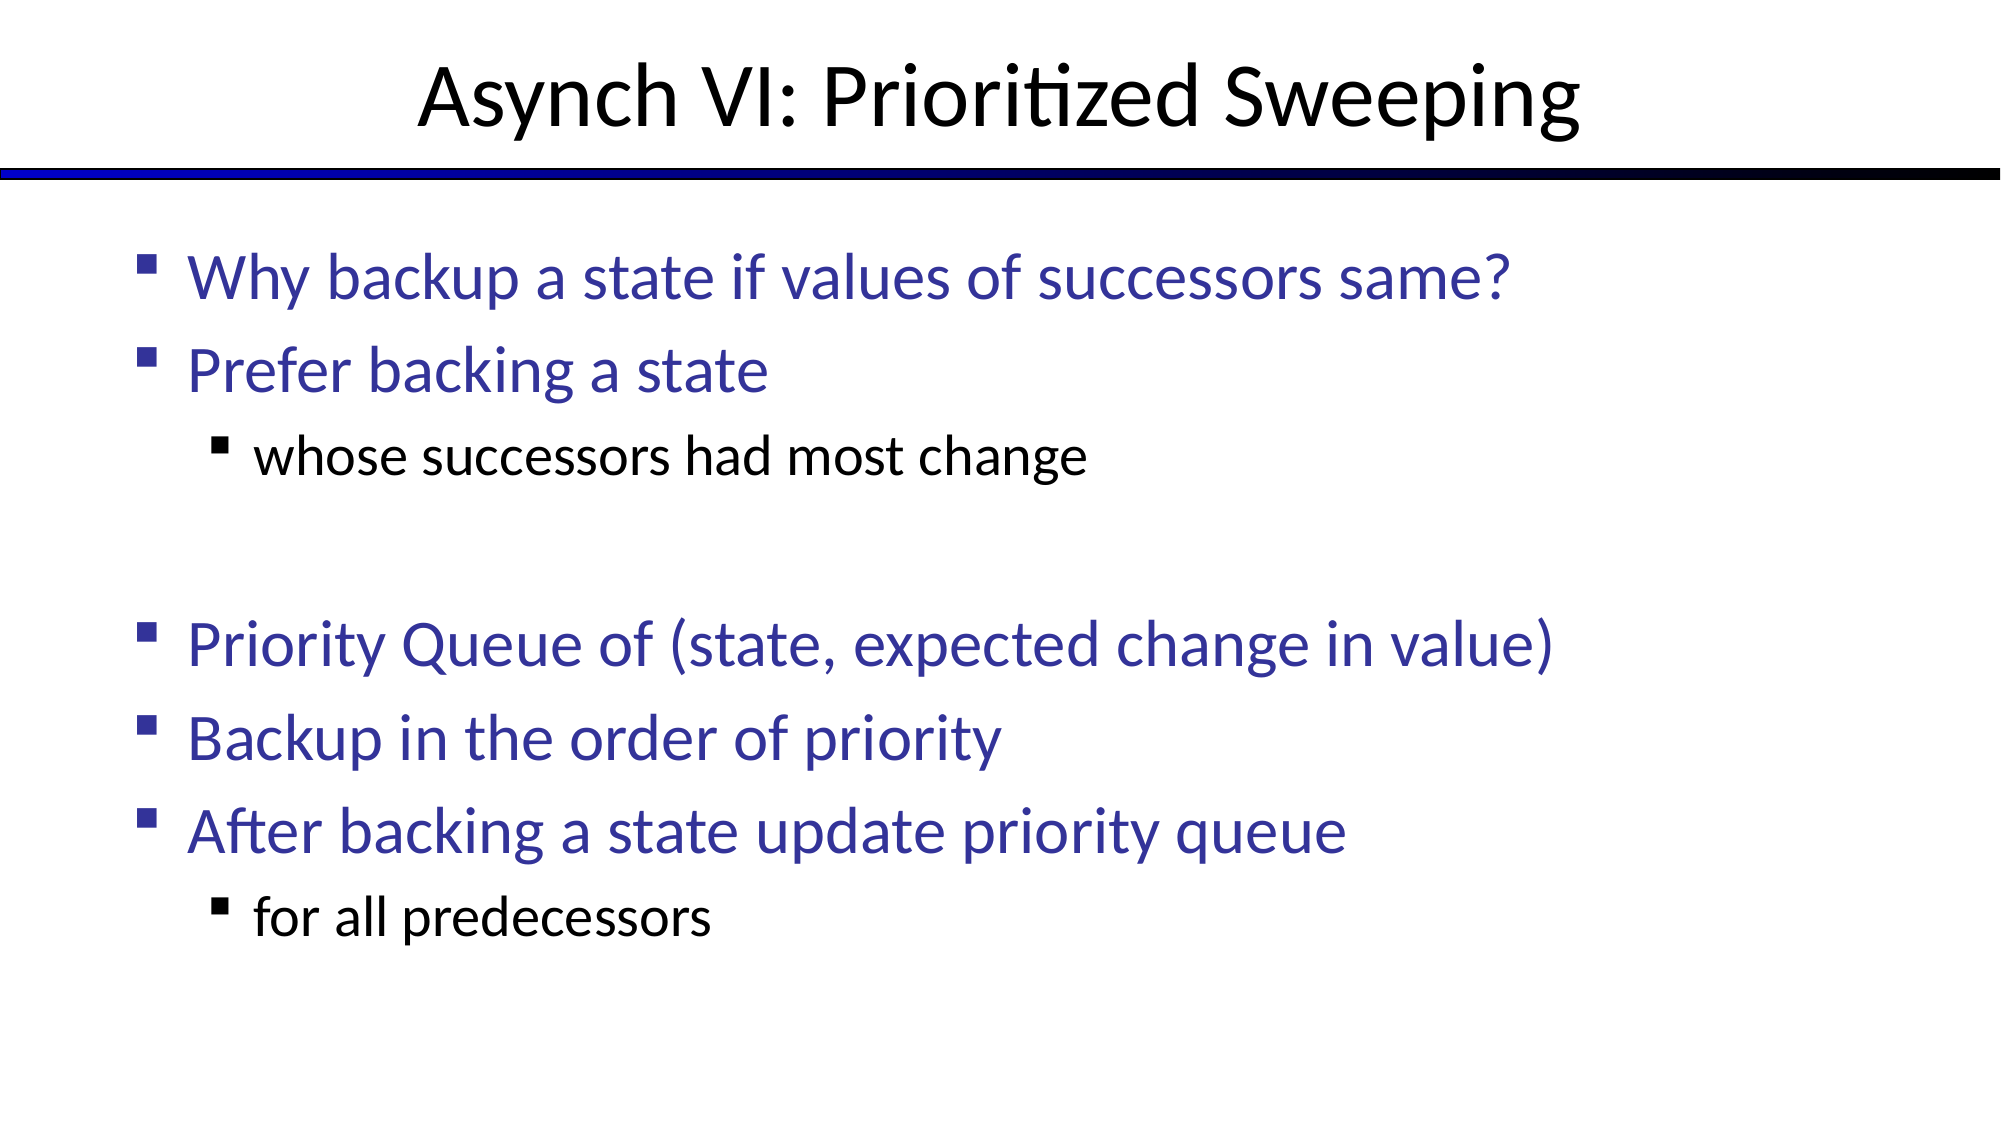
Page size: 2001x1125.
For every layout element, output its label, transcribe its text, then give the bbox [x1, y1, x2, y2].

title Asynch VI: Prioritized Sweeping [0, 0, 2000, 184]
list Why backup a state if values of successors same? Prefer backing a state whose successors had most change Priority Queue of (state, expected change in value) Backup in the order of priority After backing a state update priority queue for all predecessors [116, 224, 2000, 1013]
